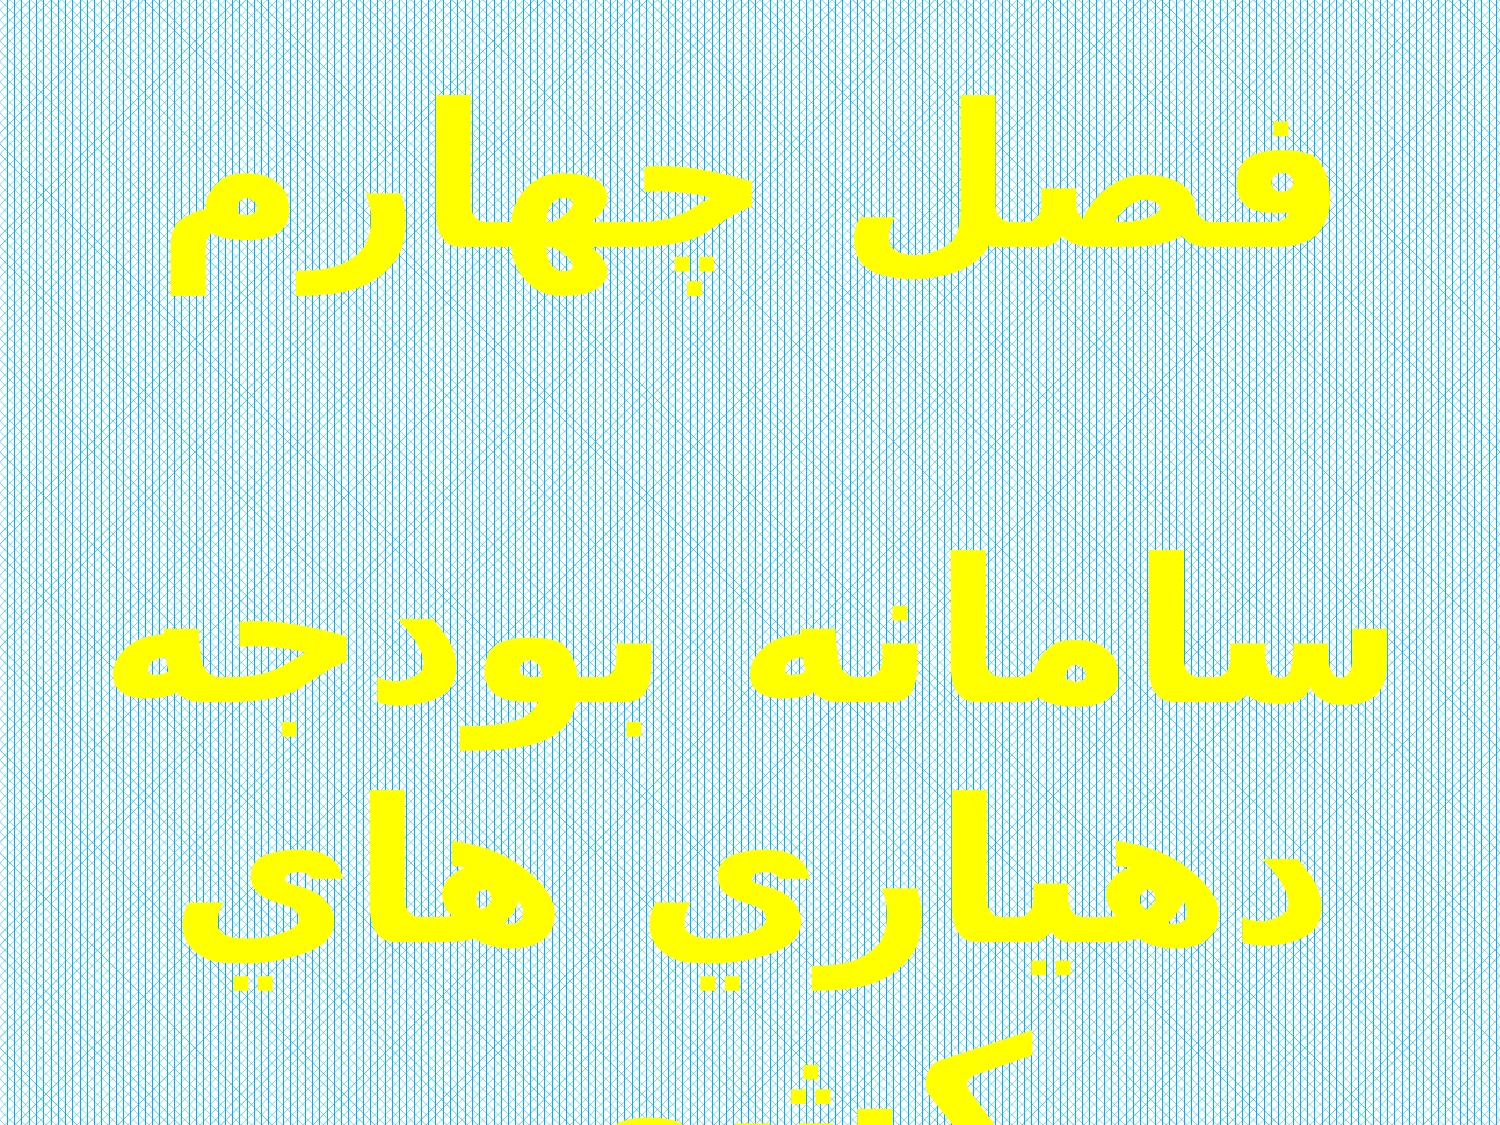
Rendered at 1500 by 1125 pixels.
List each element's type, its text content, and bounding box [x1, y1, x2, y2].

subtitle فصل چهارم سامانه بودجه دهياري هاي كشور [2, 39, 1500, 1125]
